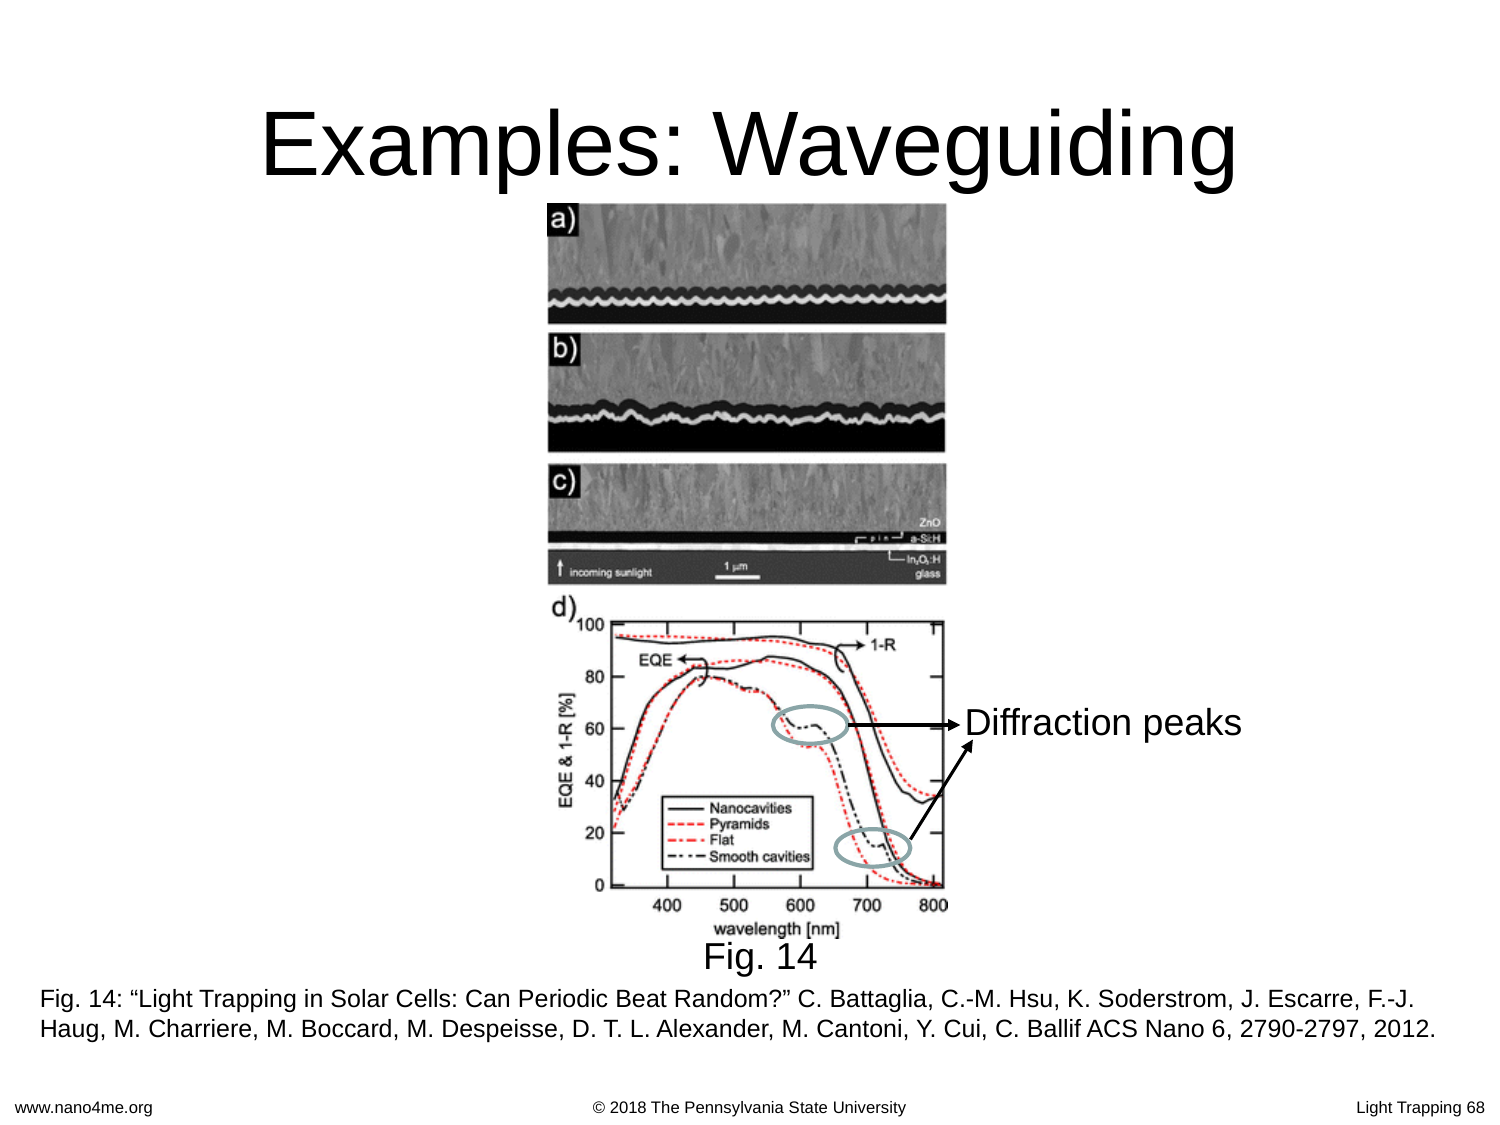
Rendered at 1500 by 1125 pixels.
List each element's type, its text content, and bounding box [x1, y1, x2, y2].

picture [547, 203, 948, 939]
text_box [910, 739, 974, 840]
text_box Diffraction peaks [952, 690, 1258, 751]
text_box Fig. 14 [688, 947, 833, 974]
title Examples: Waveguiding [75, 45, 1425, 233]
text_box Fig. 14: “Light Trapping in Solar Cells: Can Periodic Beat Random?” C. Battaglia, C.-M. Hsu, K. Soderstrom, J. Escarre, F.-J. Haug, M. Charriere, M. Boccard, M. Despeisse, D. T. L. Alexander, M. Cantoni, Y. Cui, C. Ballif ACS Nano 6, 2790-2797, 2012. [24, 974, 1500, 1050]
